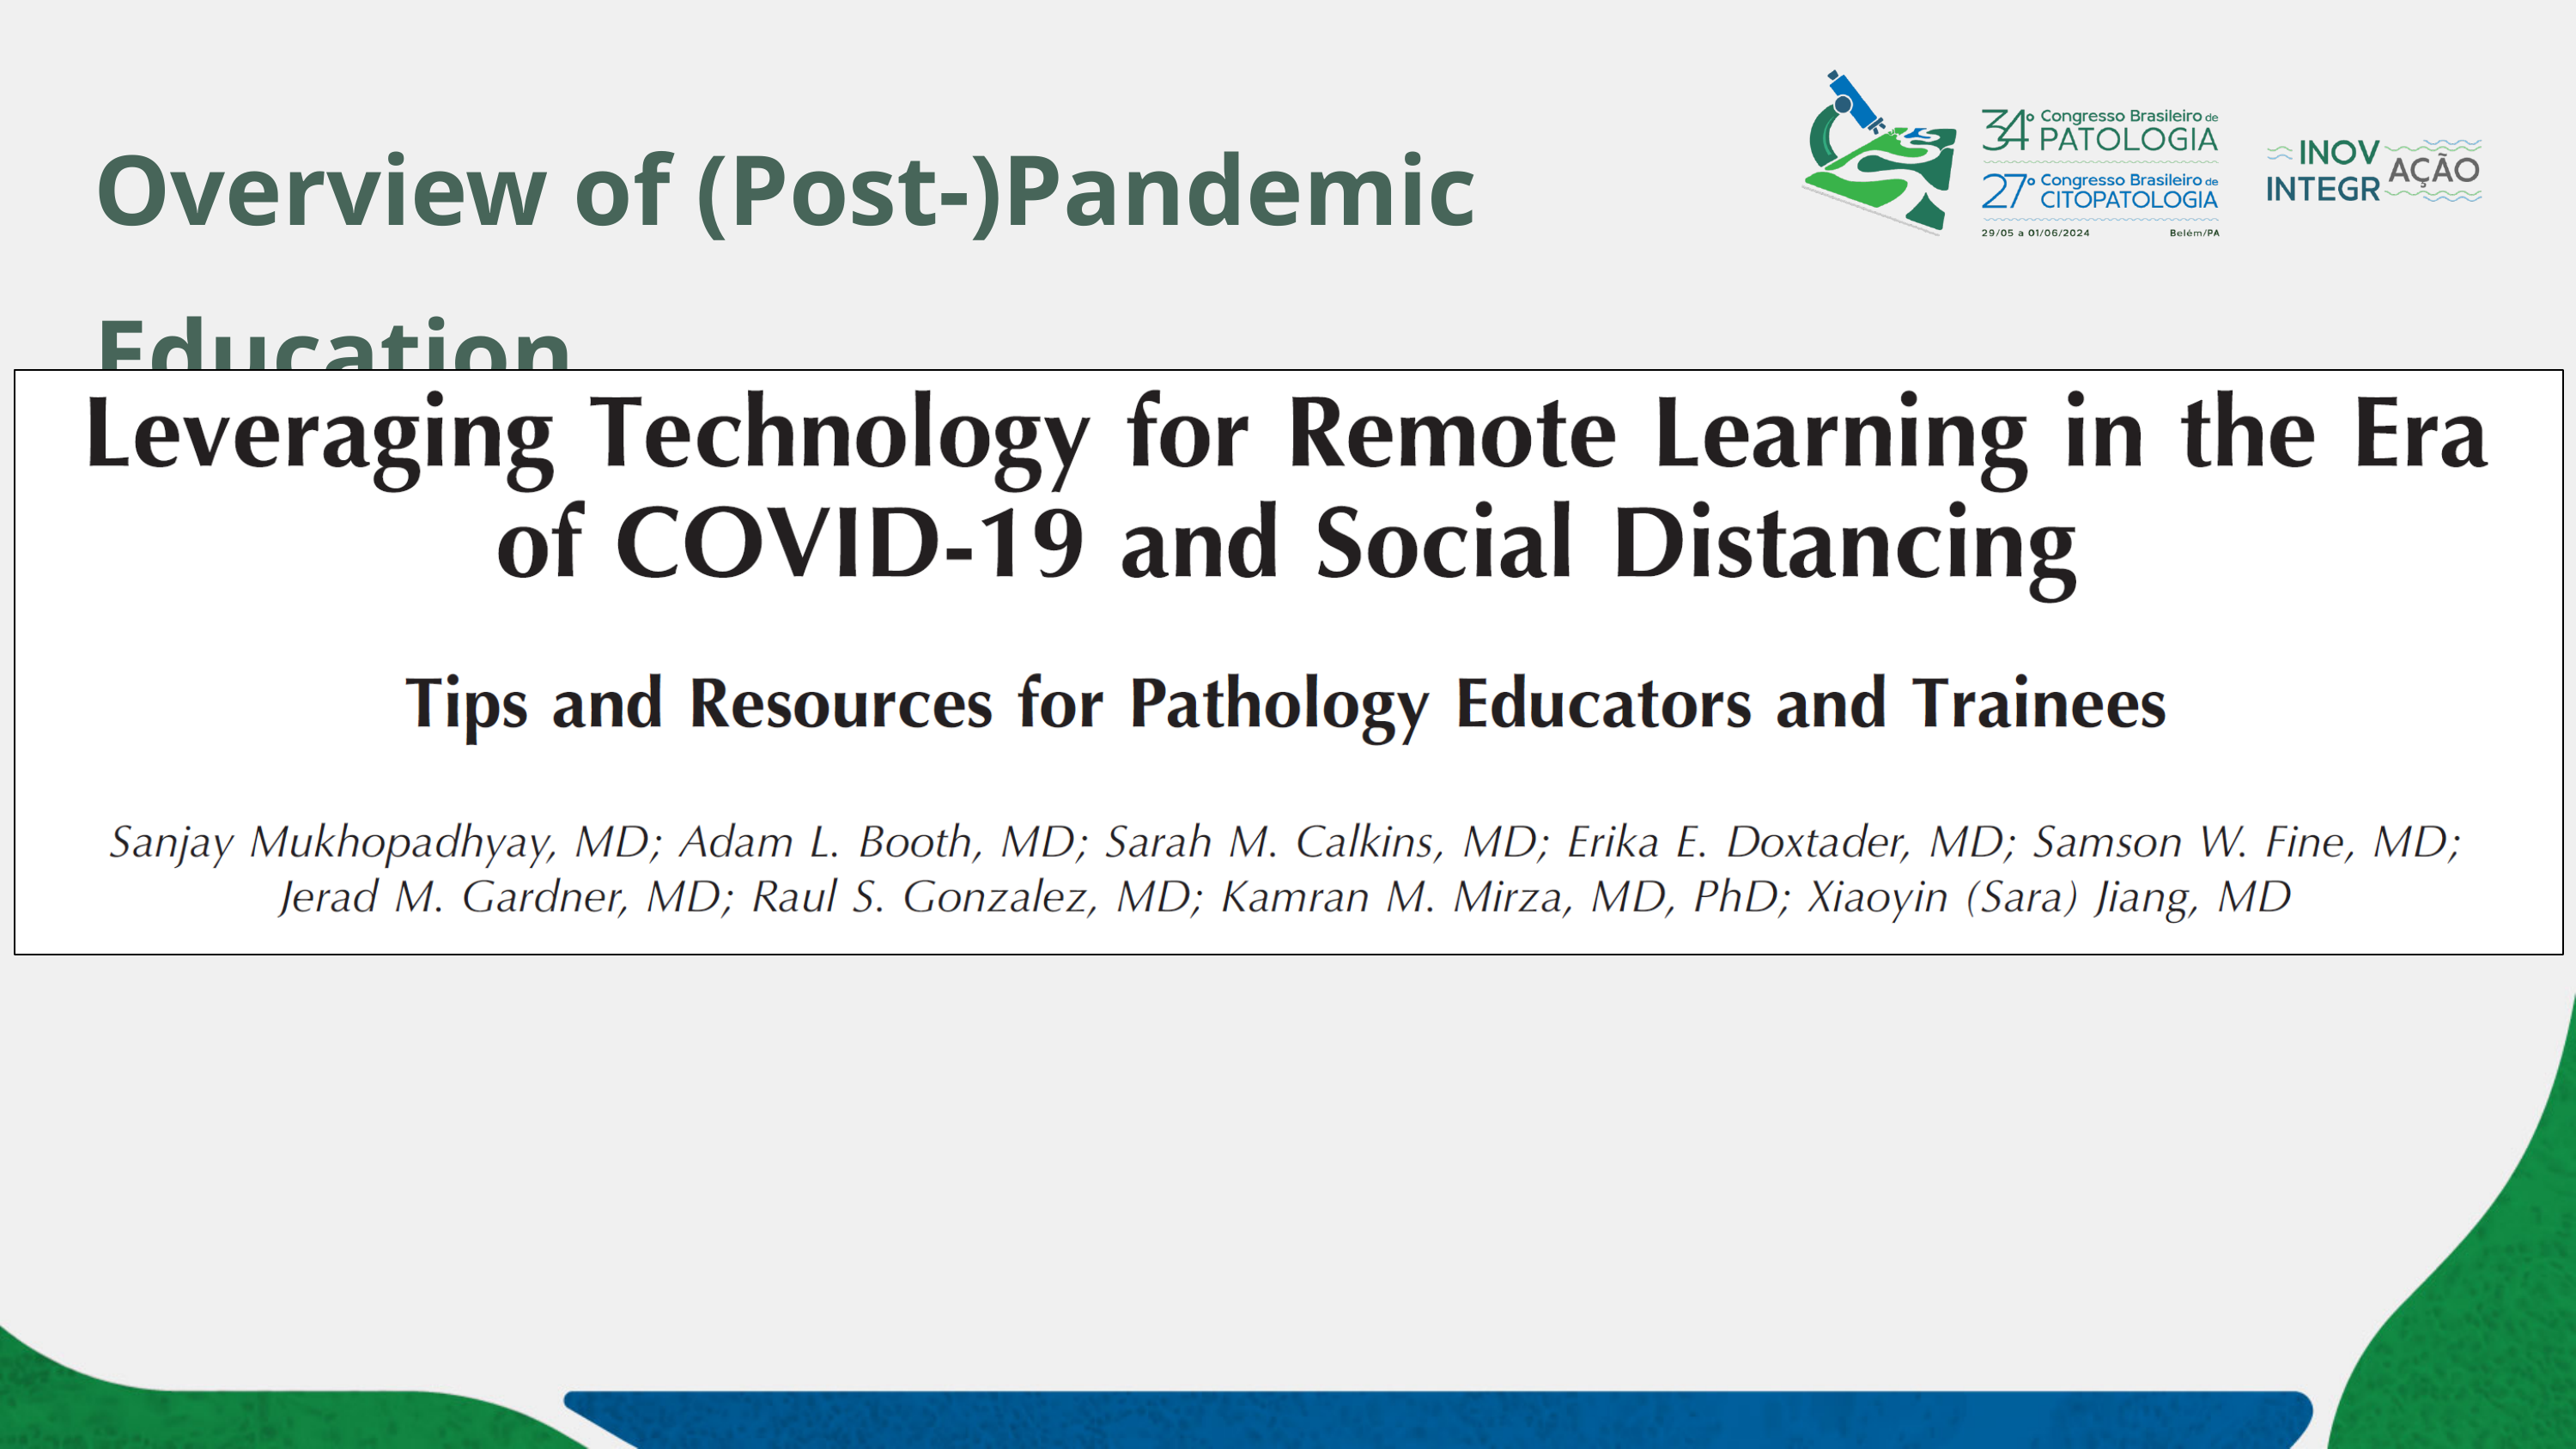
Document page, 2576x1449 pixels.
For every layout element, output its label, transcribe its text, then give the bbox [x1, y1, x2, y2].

title Overview of (Post-)Pandemic Education [81, 73, 1724, 246]
picture [0, 0, 2576, 1449]
